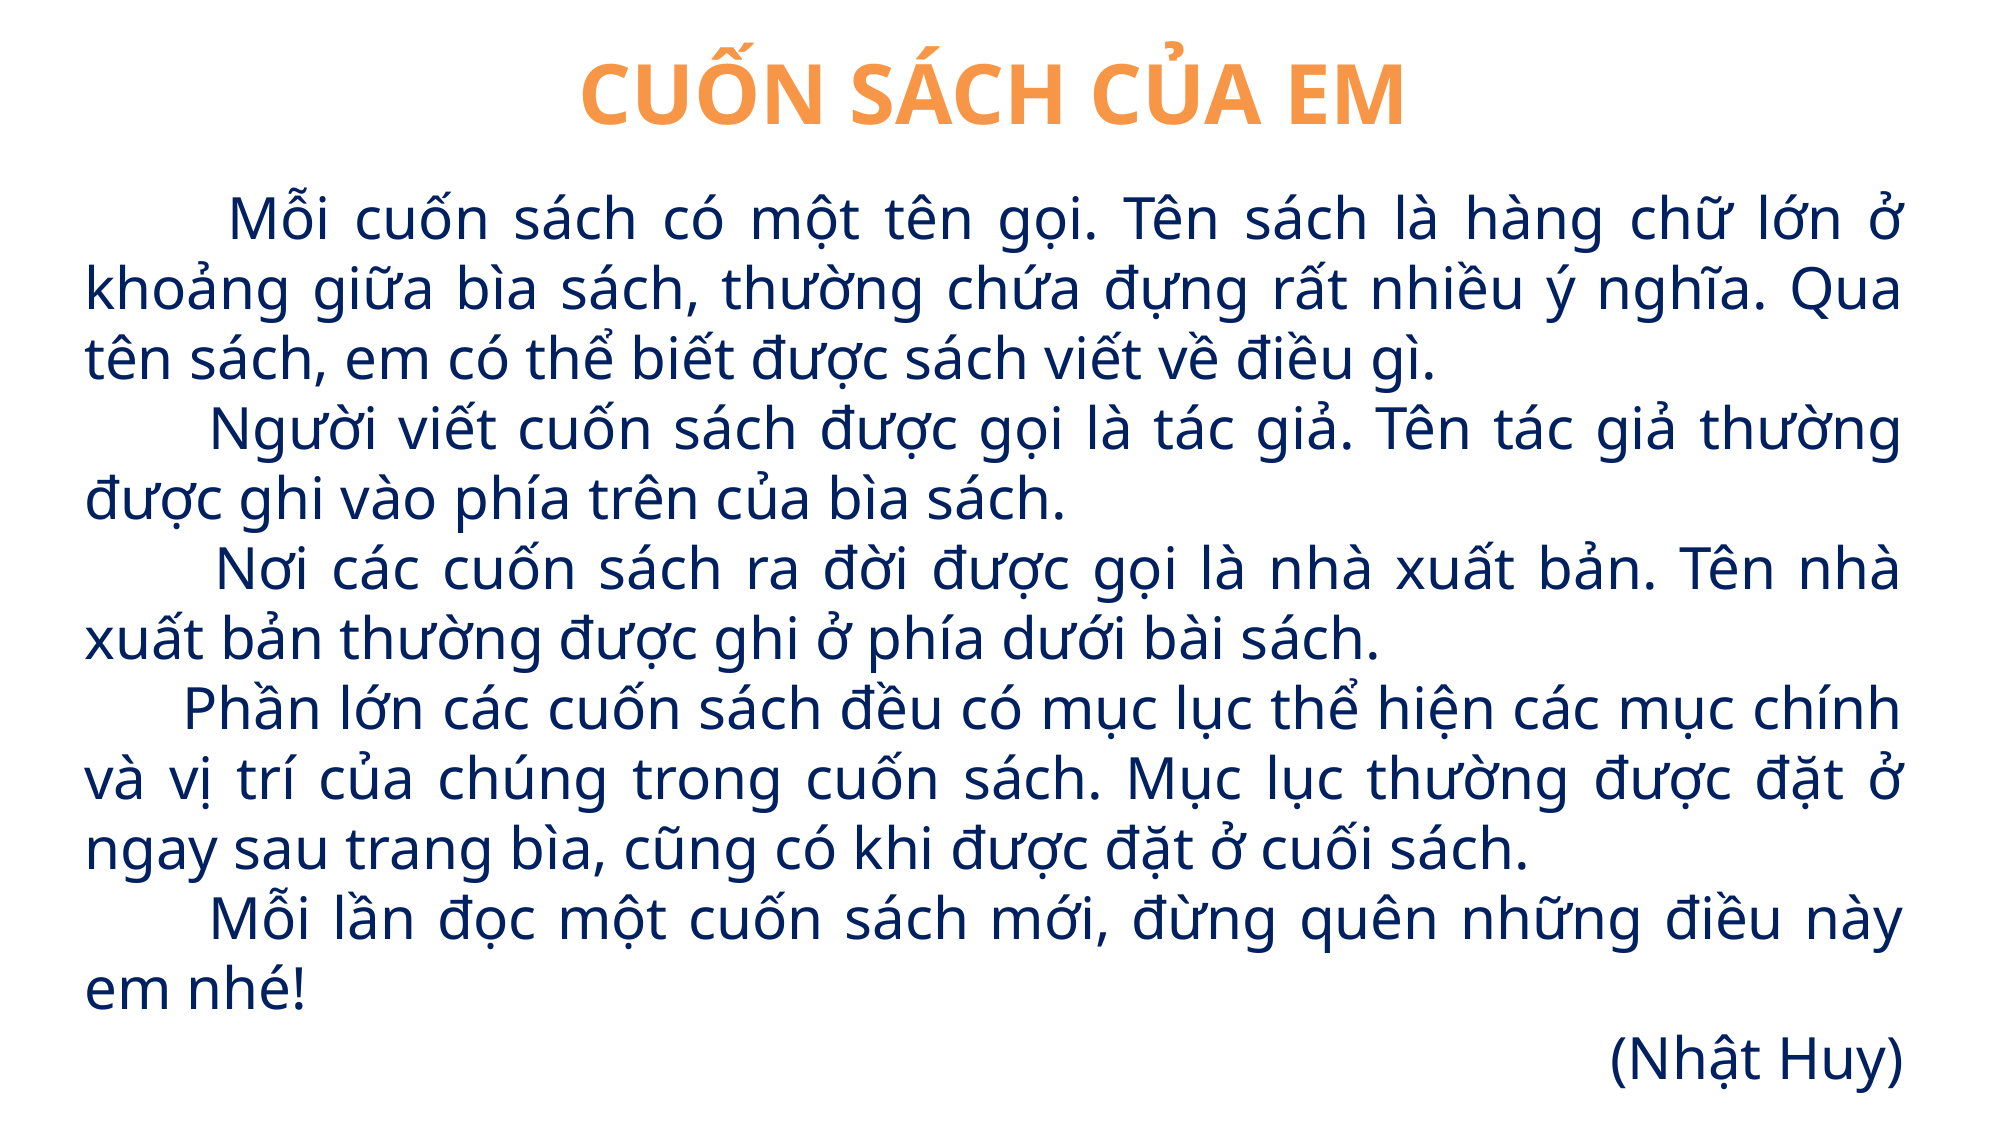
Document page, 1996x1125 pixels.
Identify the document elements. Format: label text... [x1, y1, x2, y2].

text_box Mỗi cuốn sách có một tên gọi. Tên sách là hàng chữ lớn ở khoảng giữa bìa sách, thường chứa đựng rất nhiều ý nghĩa. Qua tên sách, em có thể biết được sách viết về điều gì. Người viết cuốn sách được gọi là tác giả. Tên tác giả thường được ghi vào phía trên của bìa sách. Nơi các cuốn sách ra đời được gọi là nhà xuất bản. Tên nhà xuất bản thường được ghi ở phía dưới bài sách. Phần lớn các cuốn sách đều có mục lục thể hiện các mục chính và vị trí của chúng trong cuốn sách. Mục lục thường được đặt ở ngay sau trang bìa, cũng có khi được đặt ở cuối sách. Mỗi lần đọc một cuốn sách mới, đừng quên những điều này em nhé! (Nhật Huy) [69, 174, 1919, 1099]
text_box CUỐN SÁCH CỦA EM [146, 33, 1841, 149]
